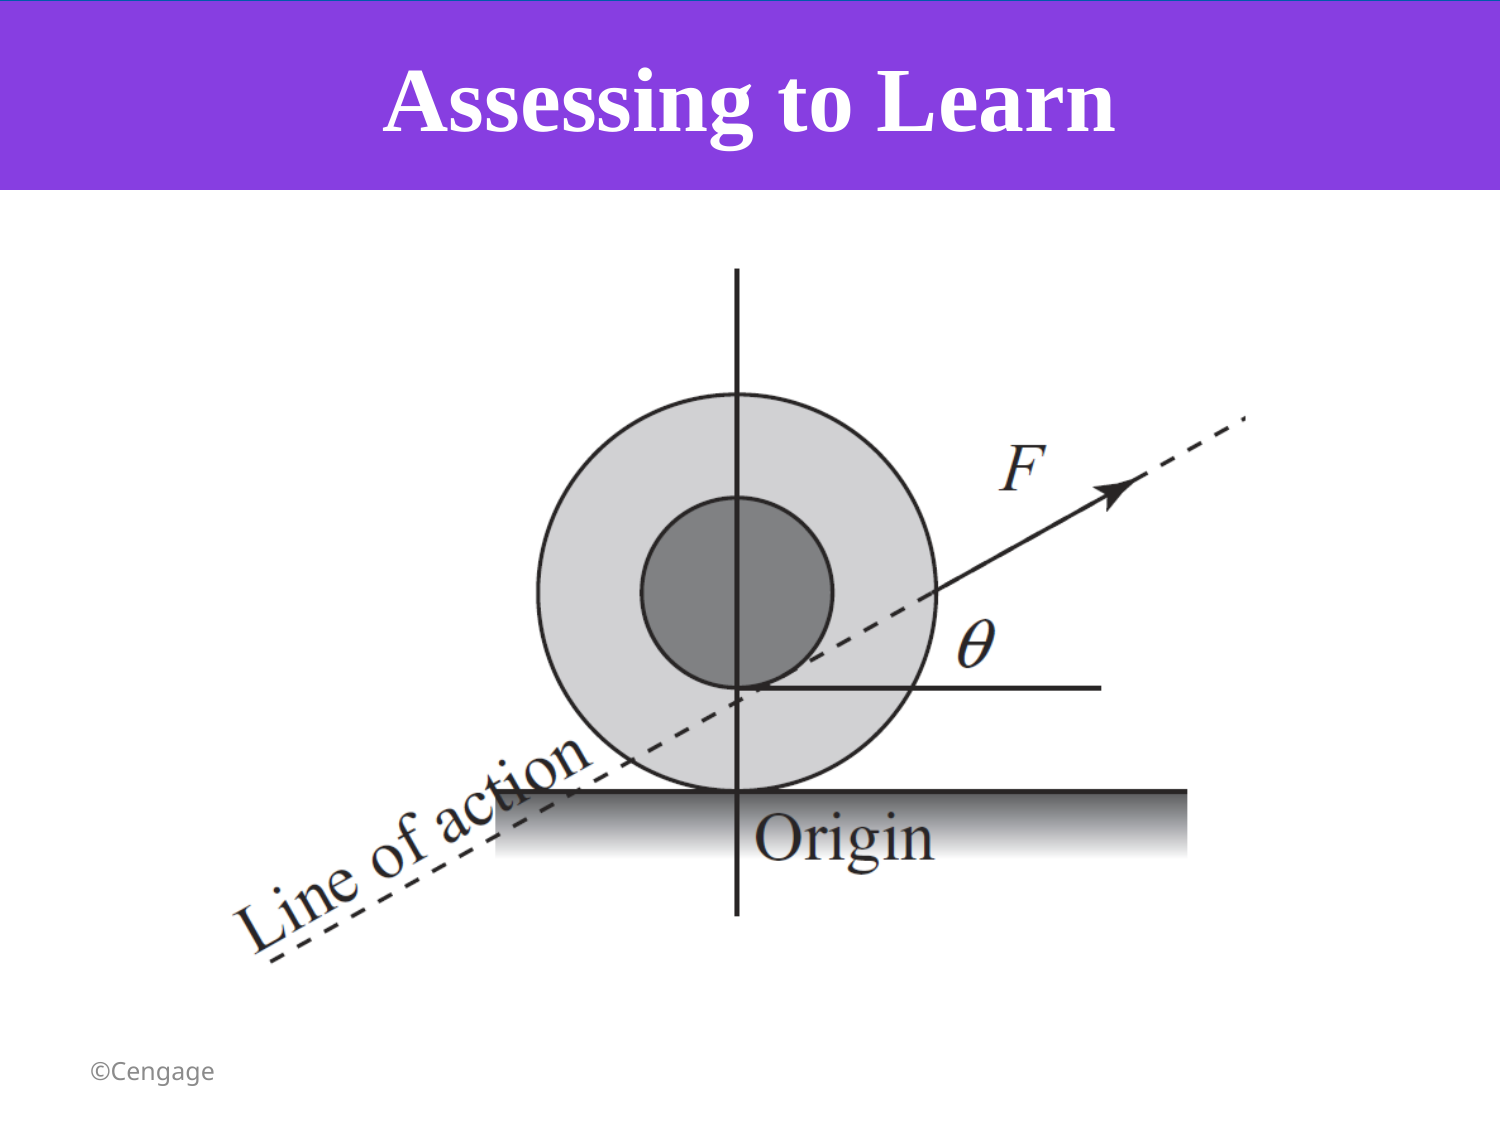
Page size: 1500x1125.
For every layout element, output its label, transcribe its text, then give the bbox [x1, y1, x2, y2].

picture [225, 245, 1275, 986]
picture [0, 0, 1500, 190]
footer ©Cengage [75, 1042, 550, 1103]
